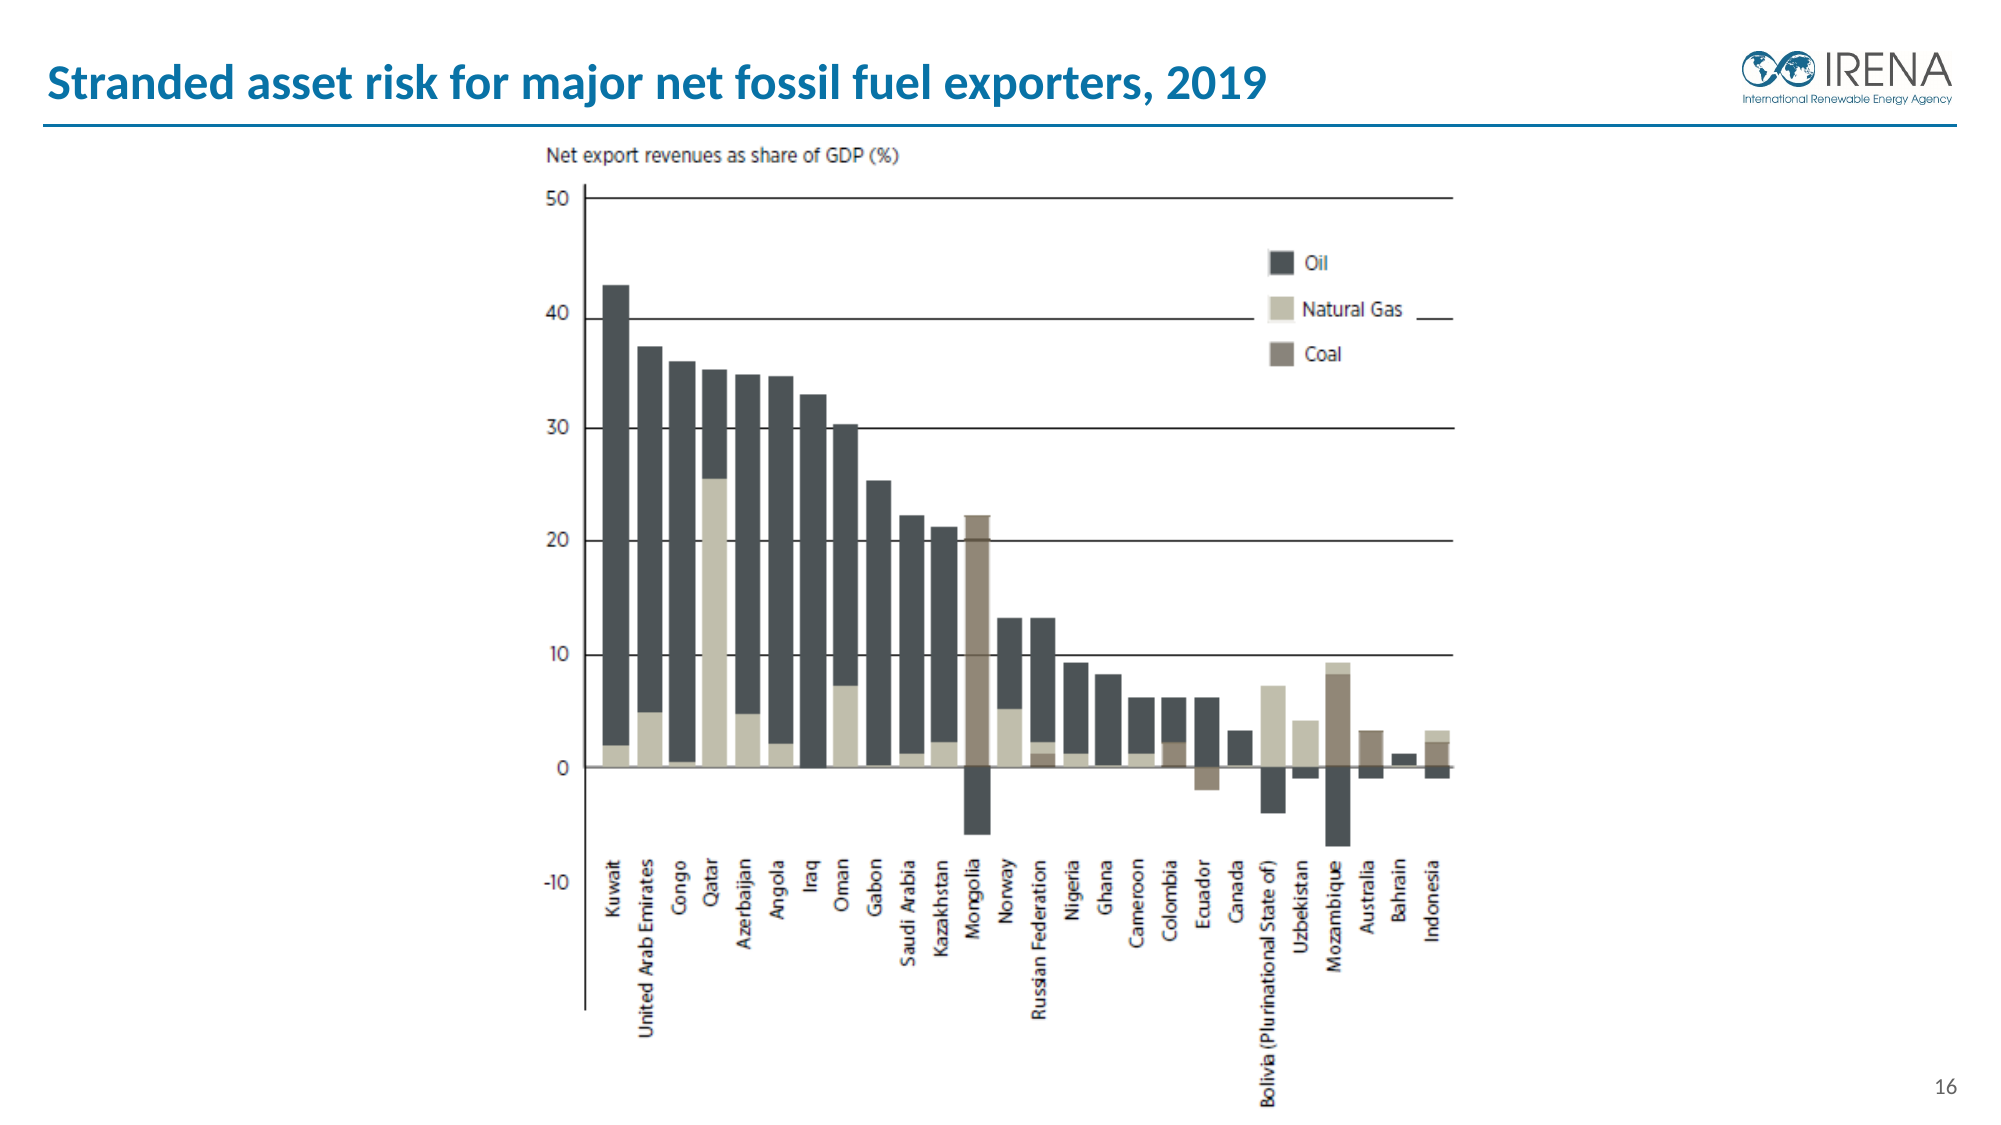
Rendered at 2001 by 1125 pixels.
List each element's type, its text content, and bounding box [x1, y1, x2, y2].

slide_number 16 [1896, 1071, 1958, 1108]
picture [535, 138, 1465, 1125]
text_box Stranded asset risk for major net fossil fuel exporters, 2019 [47, 39, 1664, 119]
picture [1742, 51, 1952, 105]
